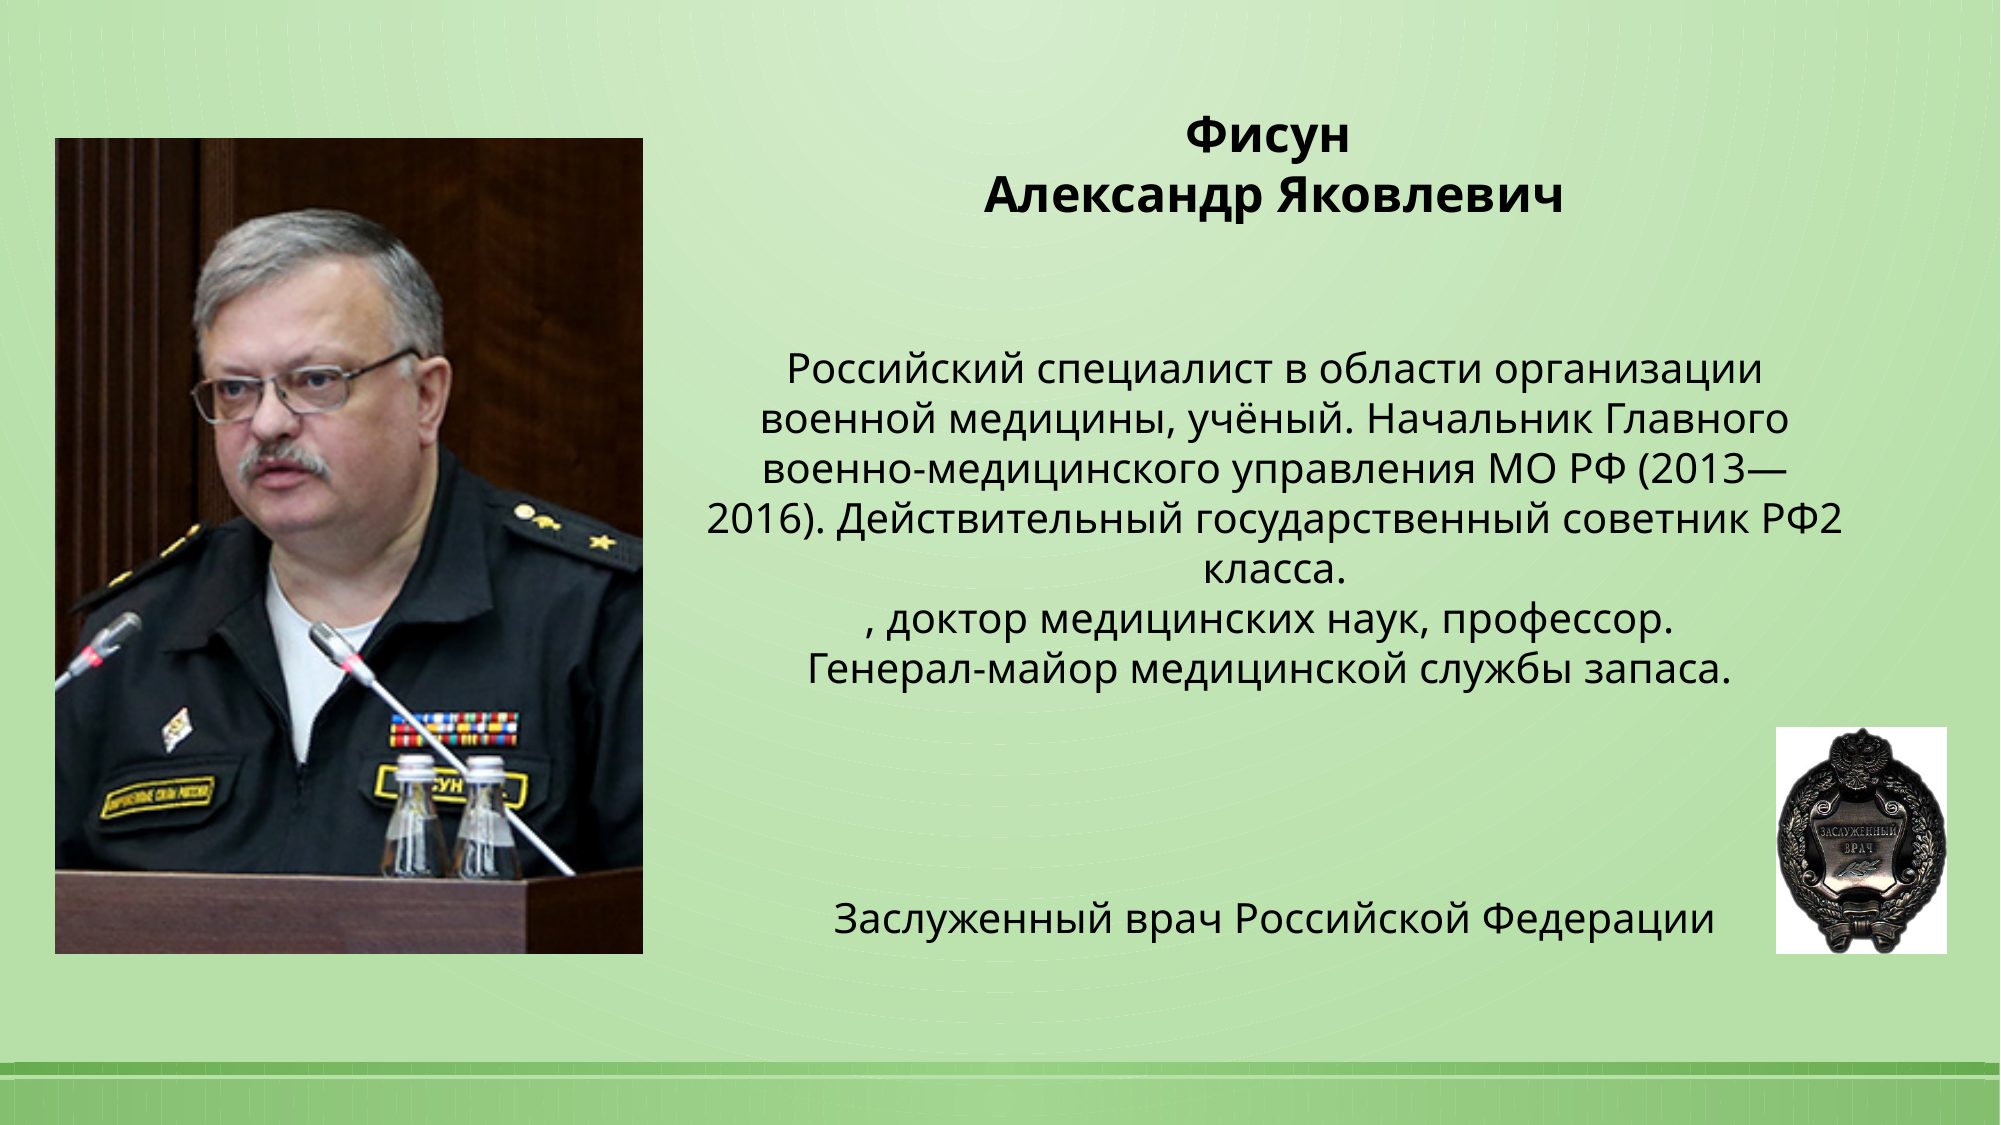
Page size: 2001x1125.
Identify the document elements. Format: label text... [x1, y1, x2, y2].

text_box Фисун Александр Яковлевич Российский специалист в области организации военной медицины, учёный. Начальник Главного военно-медицинского управления МО РФ (2013—2016). Действительный государственный советник РФ2 класса. , доктор медицинских наук, профессор. Генерал-майор медицинской службы запаса. Заслуженный врач Российской Федерации [687, 34, 1862, 973]
picture [1776, 727, 1948, 954]
picture [55, 138, 643, 954]
